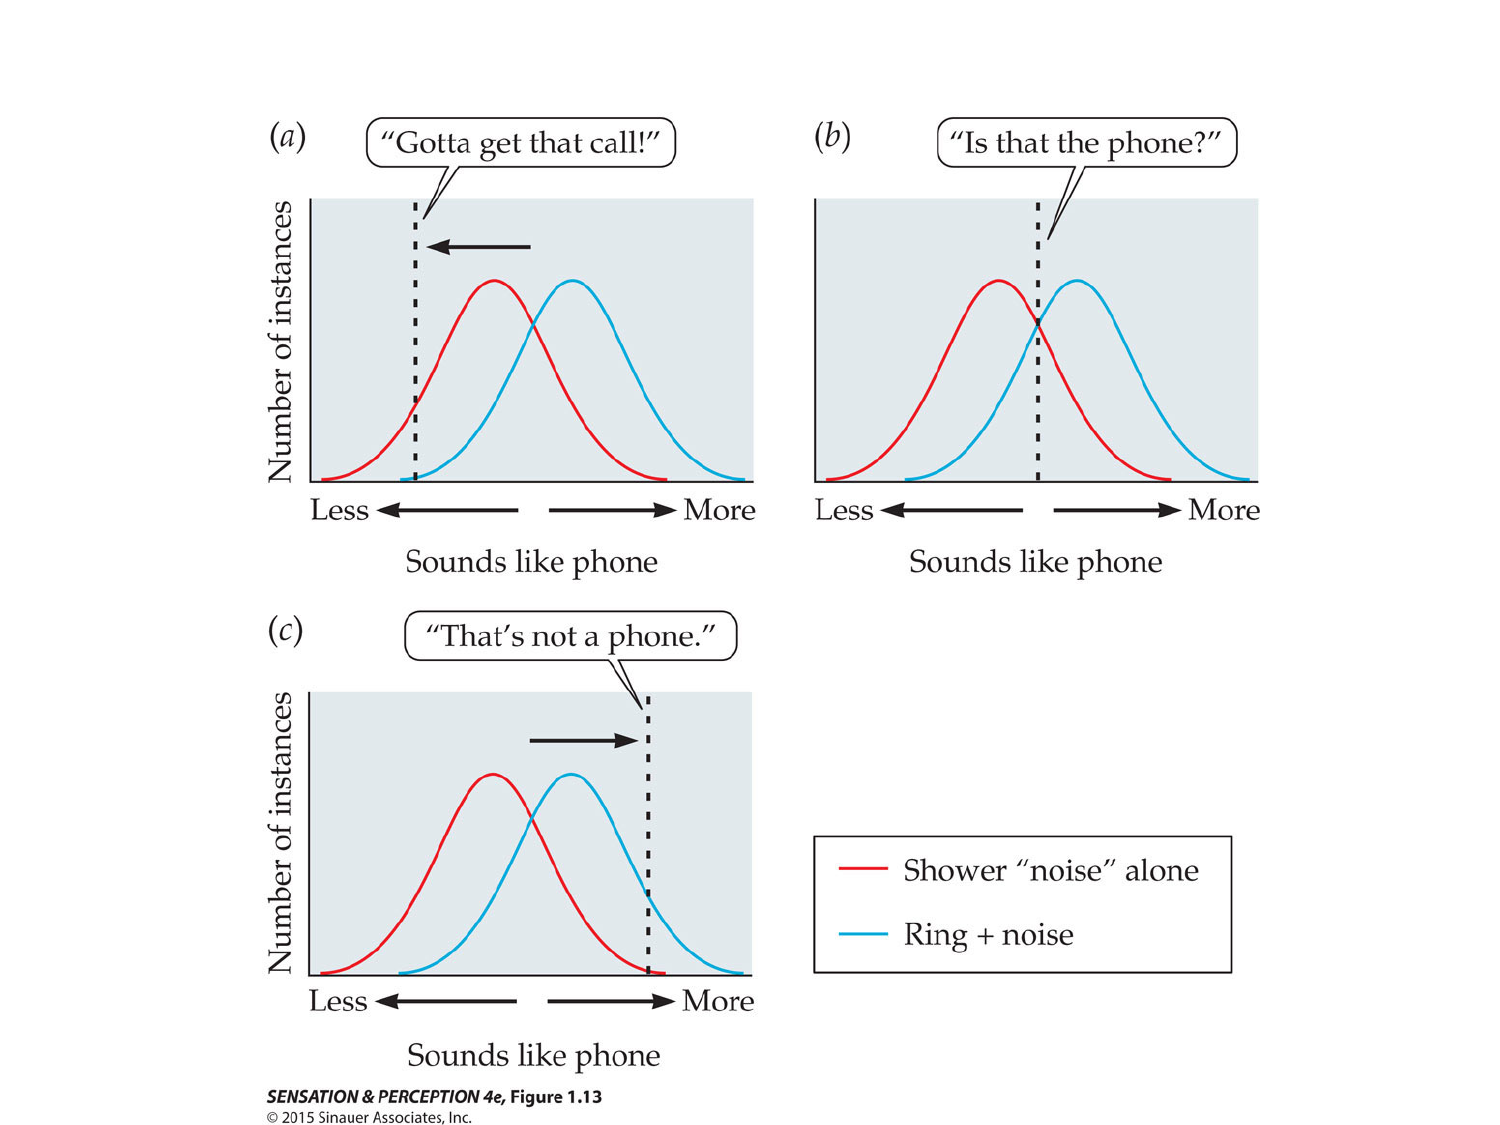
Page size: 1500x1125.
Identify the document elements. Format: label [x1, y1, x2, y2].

picture [262, 112, 1260, 1125]
